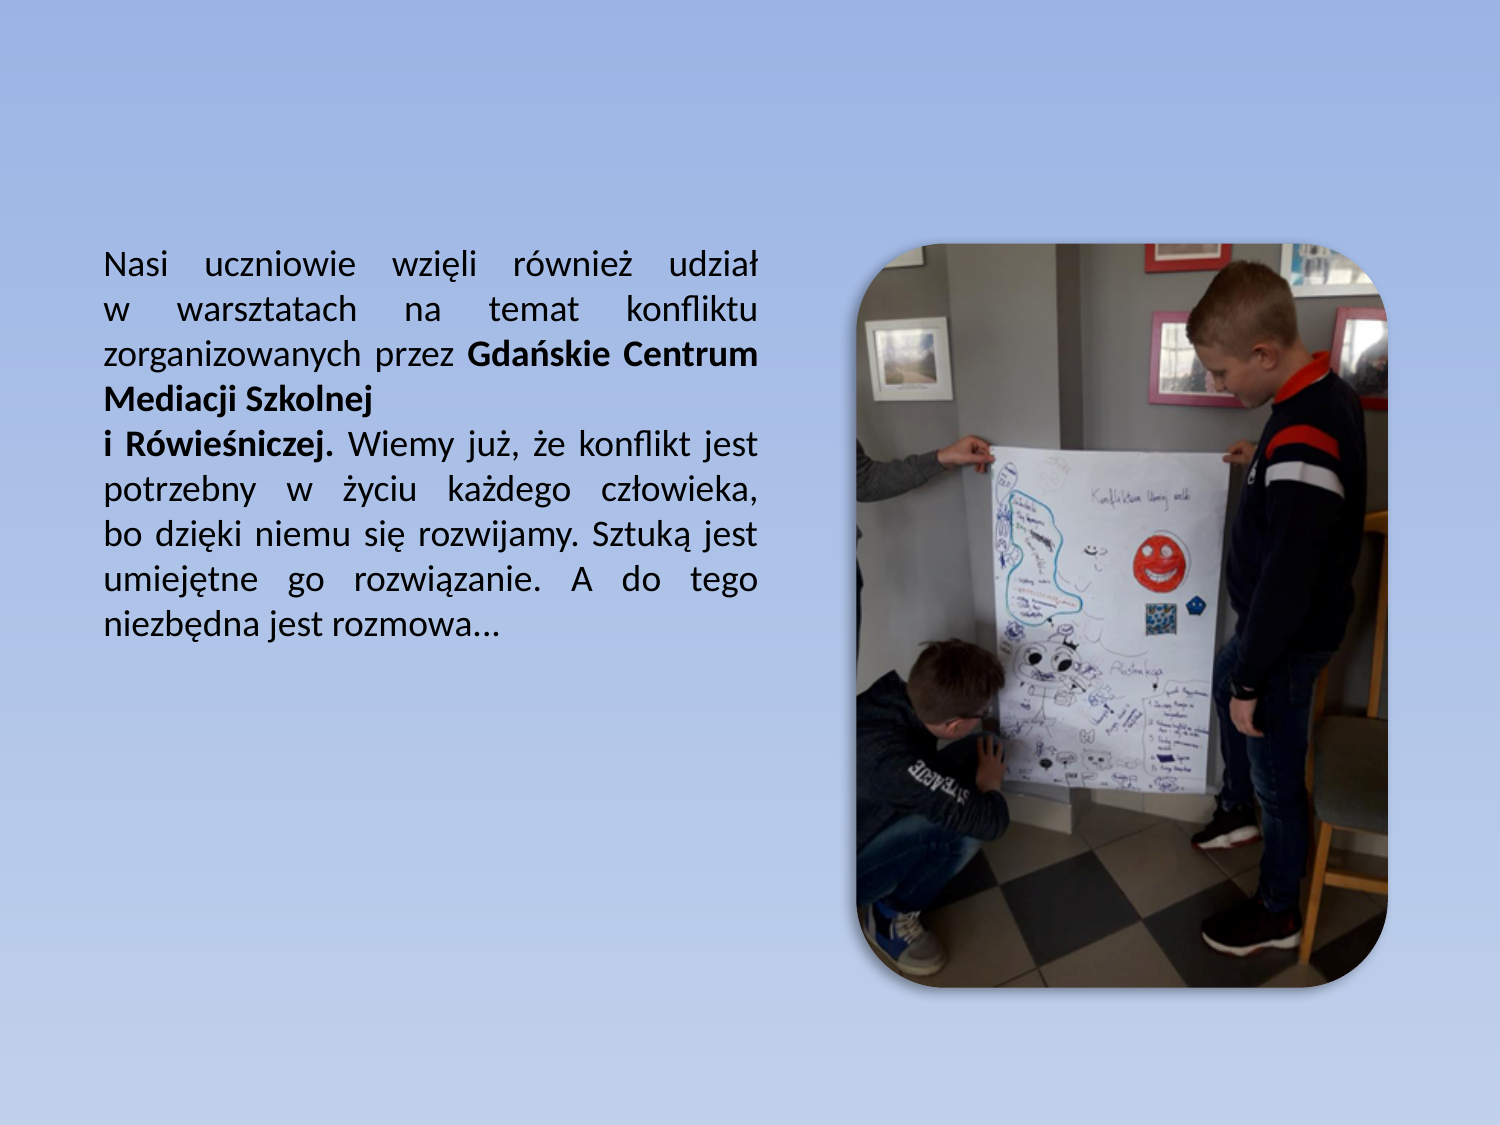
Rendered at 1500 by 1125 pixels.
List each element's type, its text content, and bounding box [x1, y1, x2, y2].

text_box Nasi uczniowie wzięli również udział w warsztatach na temat konfliktu zorganizowanych przez Gdańskie Centrum Mediacji Szkolnej i Rówieśniczej. Wiemy już, że konflikt jest potrzebny w życiu każdego człowieka, bo dzięki niemu się rozwijamy. Sztuką jest umiejętne go rozwiązanie. A do tego niezbędna jest rozmowa... [88, 231, 774, 652]
picture [856, 243, 1389, 988]
